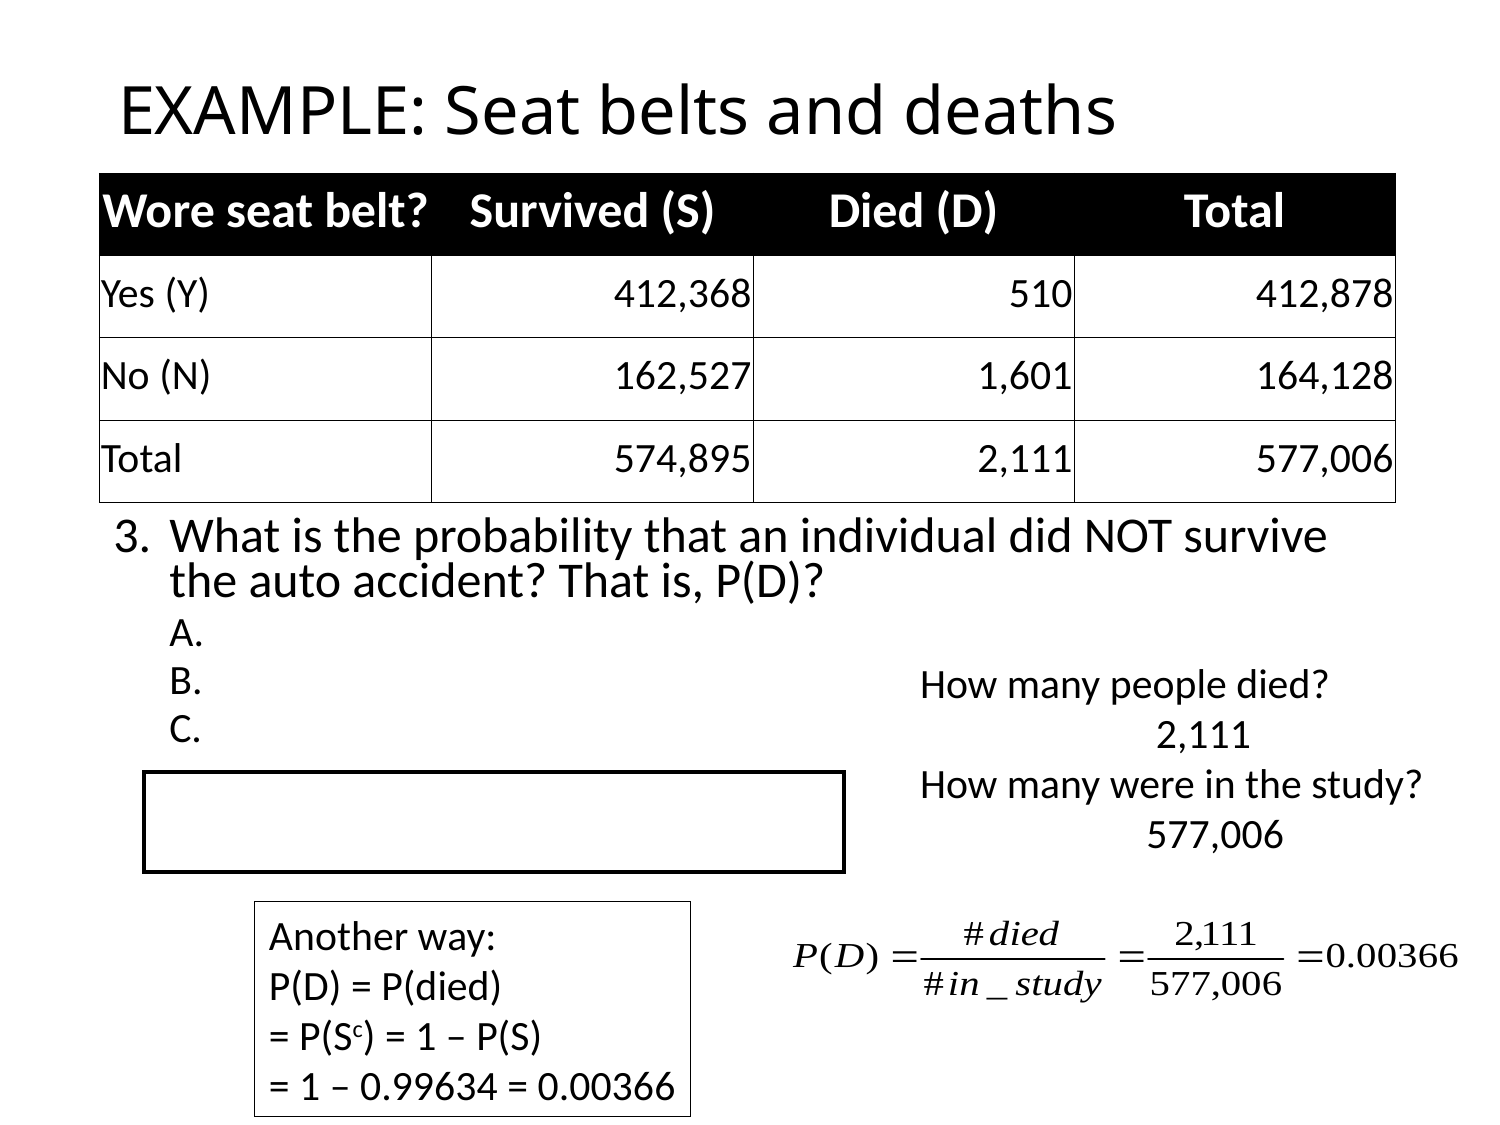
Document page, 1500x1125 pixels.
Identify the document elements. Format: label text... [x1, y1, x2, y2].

table_header Total [1075, 174, 1395, 255]
table_header Survived (S) [432, 174, 753, 255]
table_cell 2,111 [754, 421, 1074, 502]
table_cell 412,878 [1075, 256, 1395, 337]
text_box [143, 771, 845, 873]
table_cell 164,128 [1075, 338, 1395, 420]
table_cell No (N) [100, 338, 431, 420]
text_box How many people died? 2,111 How many were in the study? 577,006 [905, 649, 1439, 910]
table_cell 574,895 [432, 421, 753, 502]
table_cell 577,006 [1075, 421, 1395, 502]
table_cell 1,601 [754, 338, 1074, 420]
table_header Died (D) [754, 174, 1074, 255]
table_cell Yes (Y) [100, 256, 431, 337]
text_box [785, 912, 1465, 1009]
table_cell 510 [754, 256, 1074, 337]
table_cell Total [100, 421, 431, 502]
table_cell 162,527 [432, 338, 753, 420]
table_header Wore seat belt? [100, 174, 431, 255]
text_box Another way: P(D) = P(died) = P(Sc) = 1 – P(S) = 1 – 0.99634 = 0.00366 [254, 901, 691, 1117]
table_cell 412,368 [432, 256, 753, 337]
title EXAMPLE: Seat belts and deaths [103, 59, 1397, 167]
